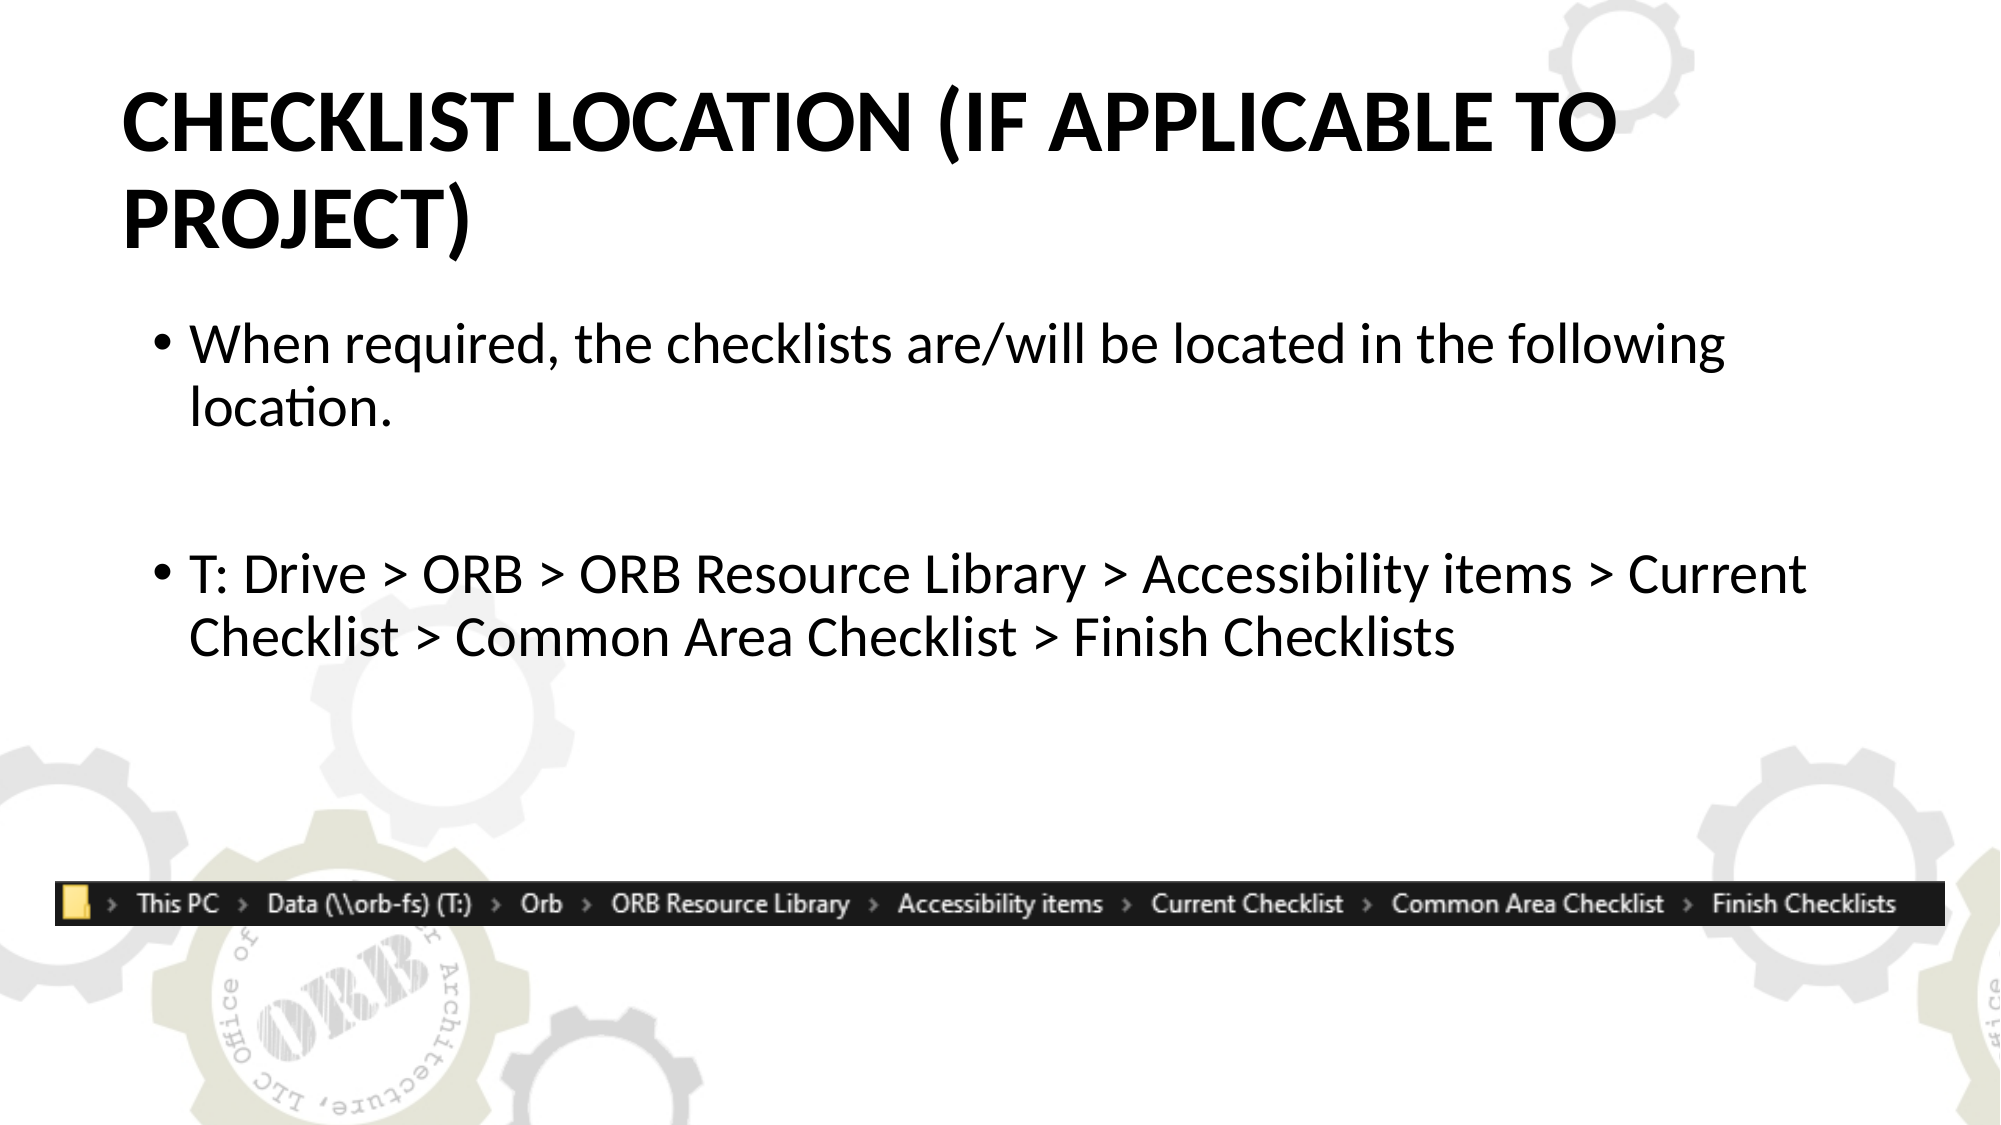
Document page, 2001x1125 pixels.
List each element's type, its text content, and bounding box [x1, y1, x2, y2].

title CHECKLIST LOCATION (IF APPLICABLE TO PROJECT) [107, 66, 1893, 277]
list When required, the checklists are/will be located in the following location. T: Drive > ORB > ORB Resource Library > Accessibility items > Current Checklist > Common Area Checklist > Finish Checklists [137, 305, 1863, 770]
picture [55, 881, 1945, 926]
